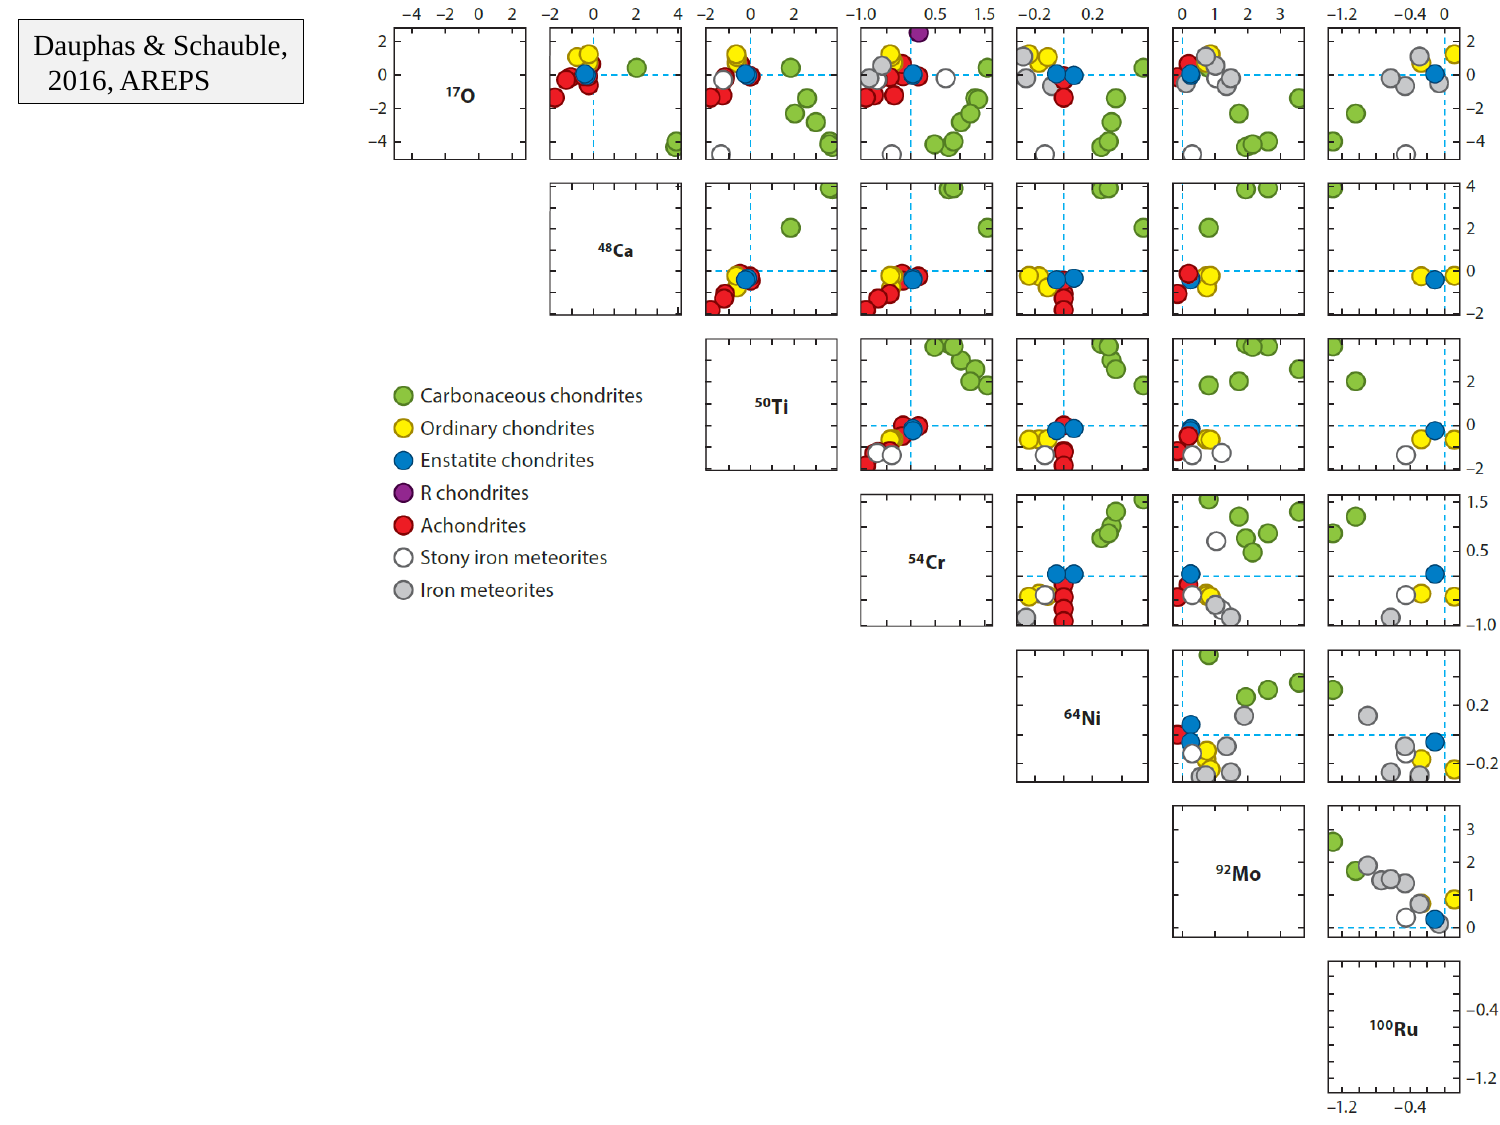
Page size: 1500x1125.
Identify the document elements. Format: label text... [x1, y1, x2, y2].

picture [366, 2, 1500, 1125]
text_box Dauphas & Schauble, 2016, AREPS [18, 19, 304, 104]
